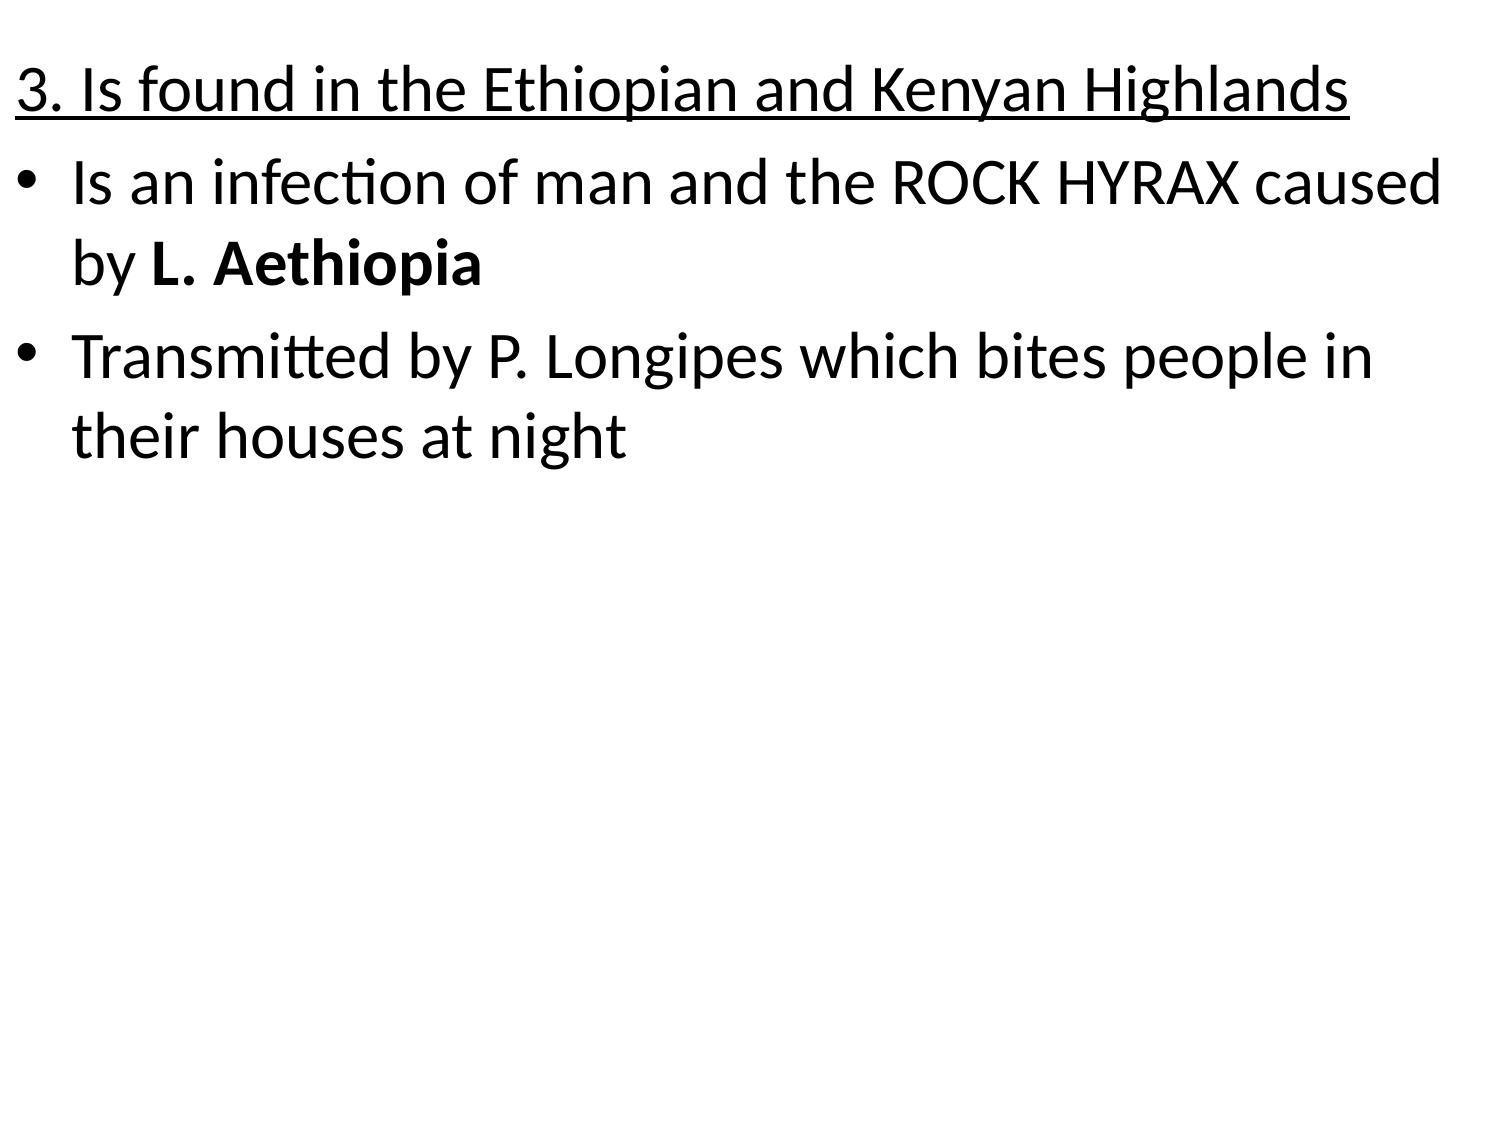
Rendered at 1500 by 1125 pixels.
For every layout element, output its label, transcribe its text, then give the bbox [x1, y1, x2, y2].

list 3. Is found in the Ethiopian and Kenyan Highlands Is an infection of man and the ROCK HYRAX caused by L. Aethiopia Transmitted by P. Longipes which bites people in their houses at night [0, 37, 1500, 1125]
